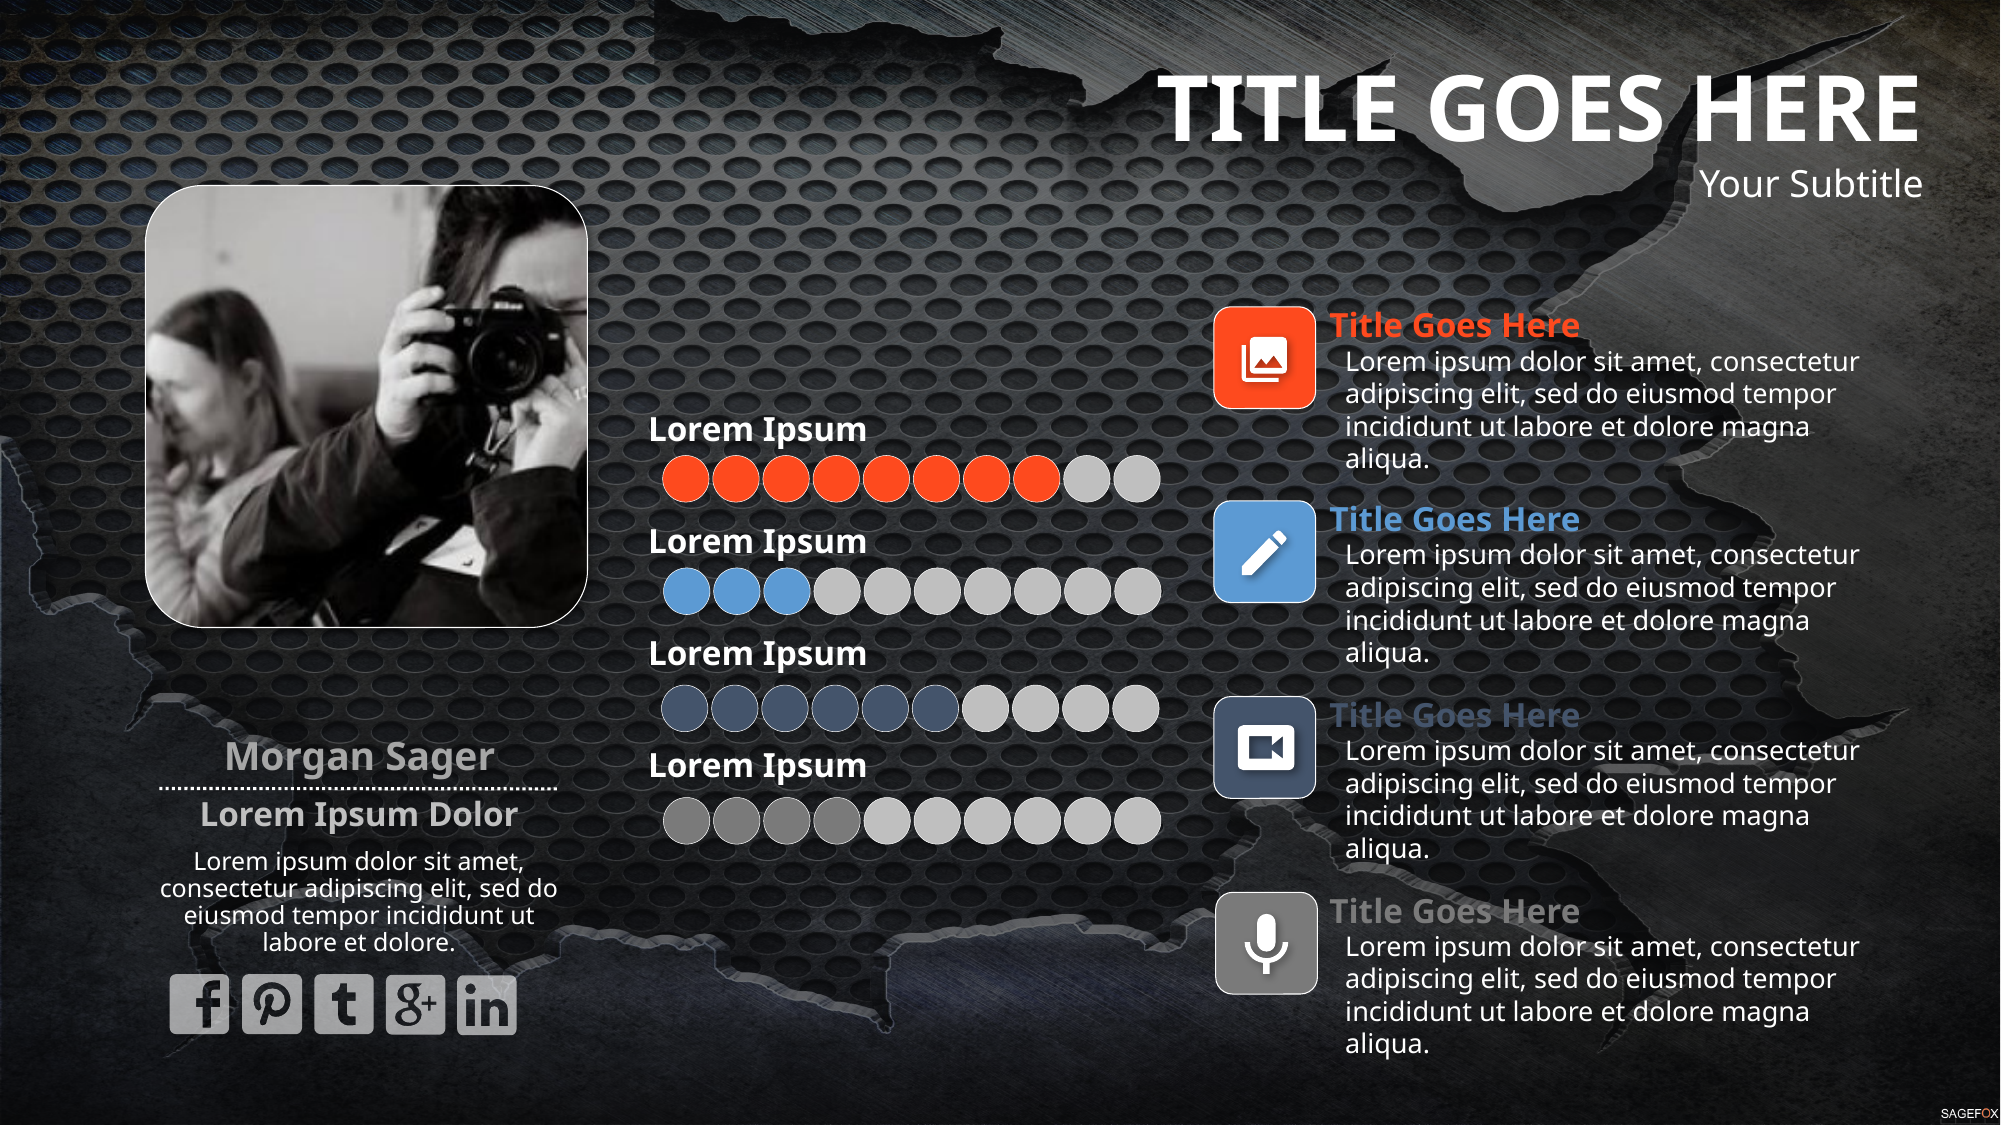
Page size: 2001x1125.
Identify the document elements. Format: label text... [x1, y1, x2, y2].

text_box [663, 567, 1162, 615]
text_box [662, 455, 1161, 503]
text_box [169, 974, 517, 1036]
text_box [1213, 306, 1316, 409]
picture [0, 0, 2001, 1125]
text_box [661, 685, 1160, 732]
text_box Lorem Ipsum [633, 512, 883, 568]
list Lorem Ipsum Dolor [184, 794, 535, 837]
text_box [1215, 892, 1318, 995]
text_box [1345, 693, 1875, 833]
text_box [1213, 696, 1316, 799]
text_box Lorem Ipsum [633, 624, 883, 680]
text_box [1345, 498, 1875, 637]
text_box Lorem Ipsum [633, 736, 883, 792]
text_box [1345, 304, 1875, 443]
list Morgan Sager [184, 736, 535, 779]
text_box TITLE GOES HERE Your Subtitle [1035, 42, 1939, 212]
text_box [1213, 500, 1316, 603]
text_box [1345, 889, 1875, 1028]
text_box Lorem Ipsum [633, 401, 883, 456]
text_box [663, 797, 1161, 845]
list Lorem ipsum dolor sit amet, consectetur adipiscing elit, sed do eiusmod tempor incididunt ut labore et dolore. [159, 848, 560, 962]
